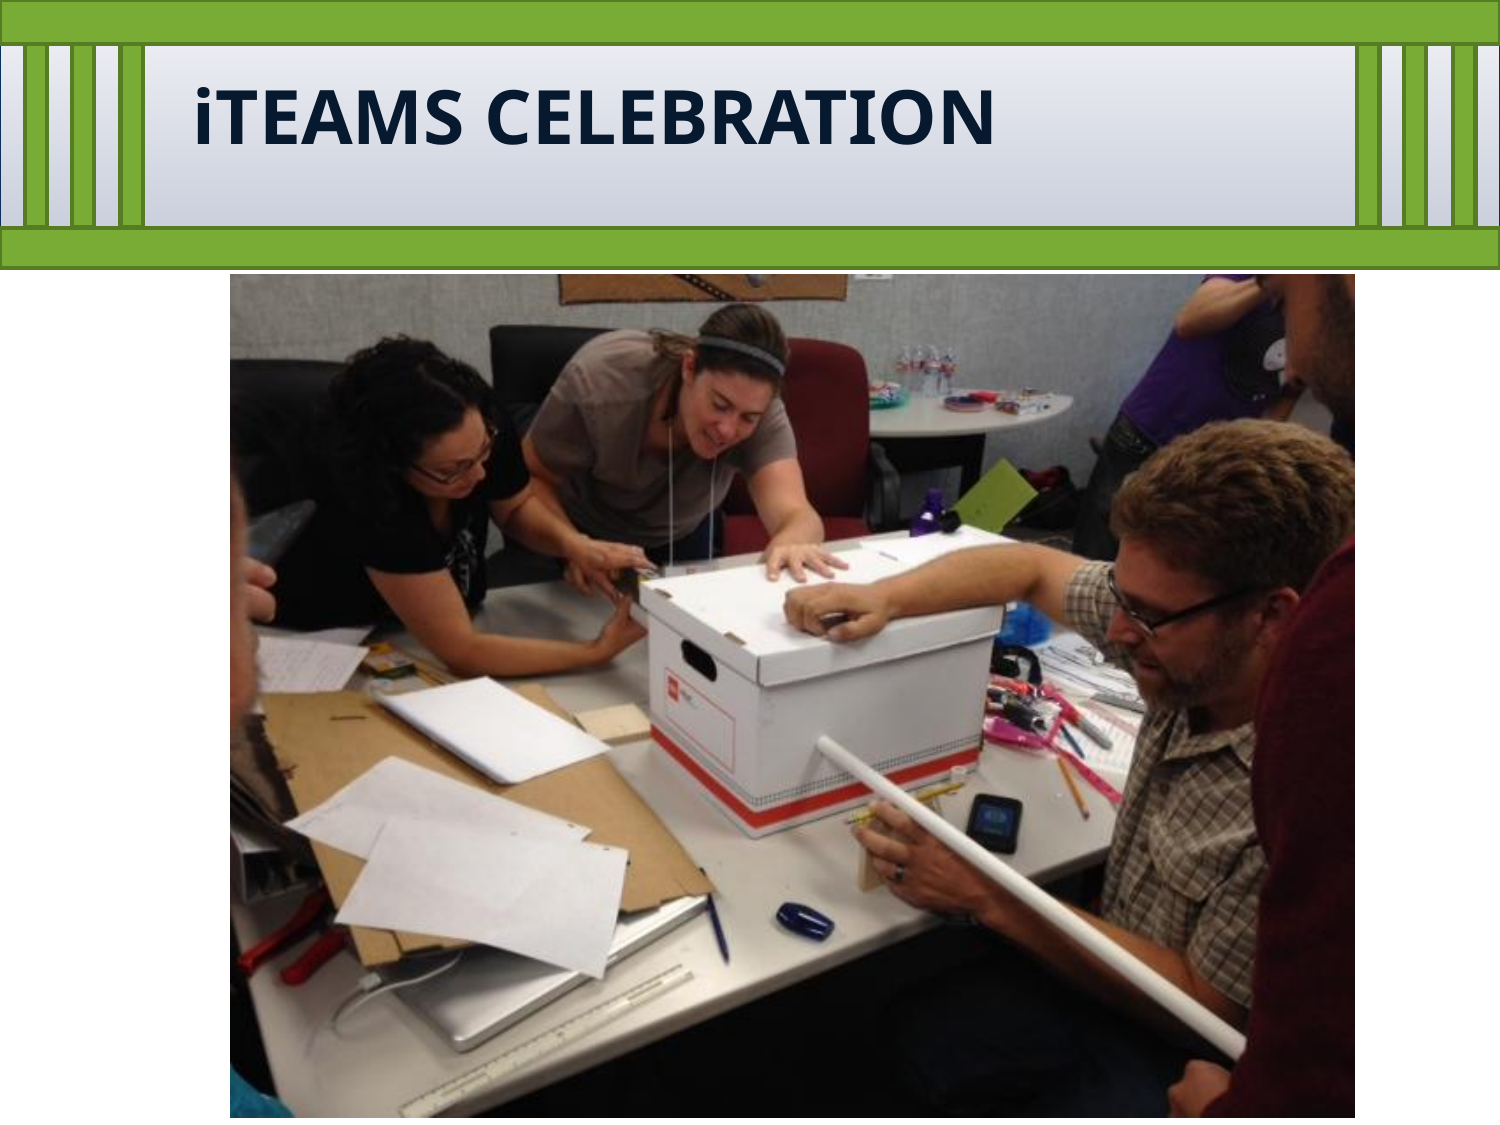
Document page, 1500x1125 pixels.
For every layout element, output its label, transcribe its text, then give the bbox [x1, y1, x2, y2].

picture [89, 274, 1451, 1119]
title iTEAMS CELEBRATION [177, 61, 1450, 205]
